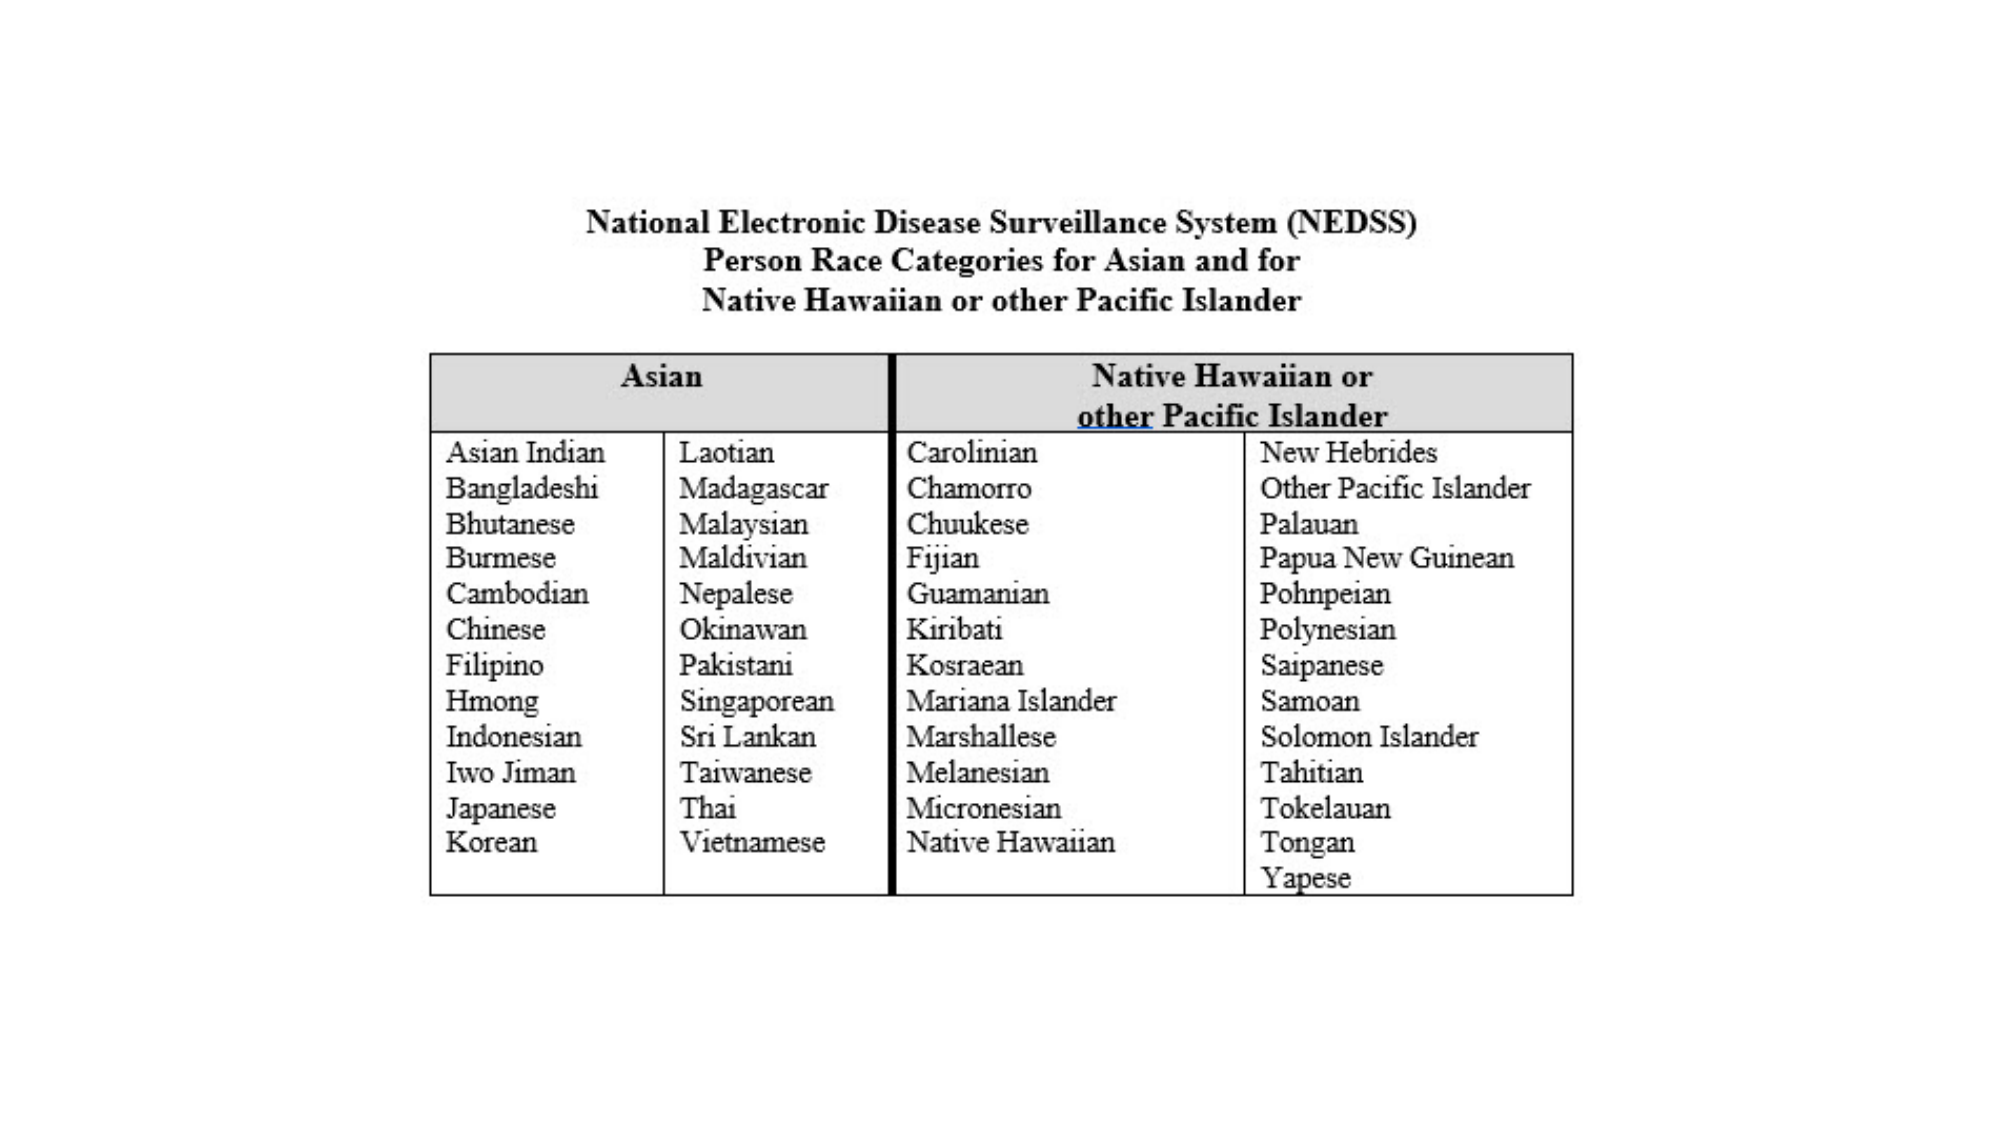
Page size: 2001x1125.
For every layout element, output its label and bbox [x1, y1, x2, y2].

picture [370, 164, 1629, 961]
